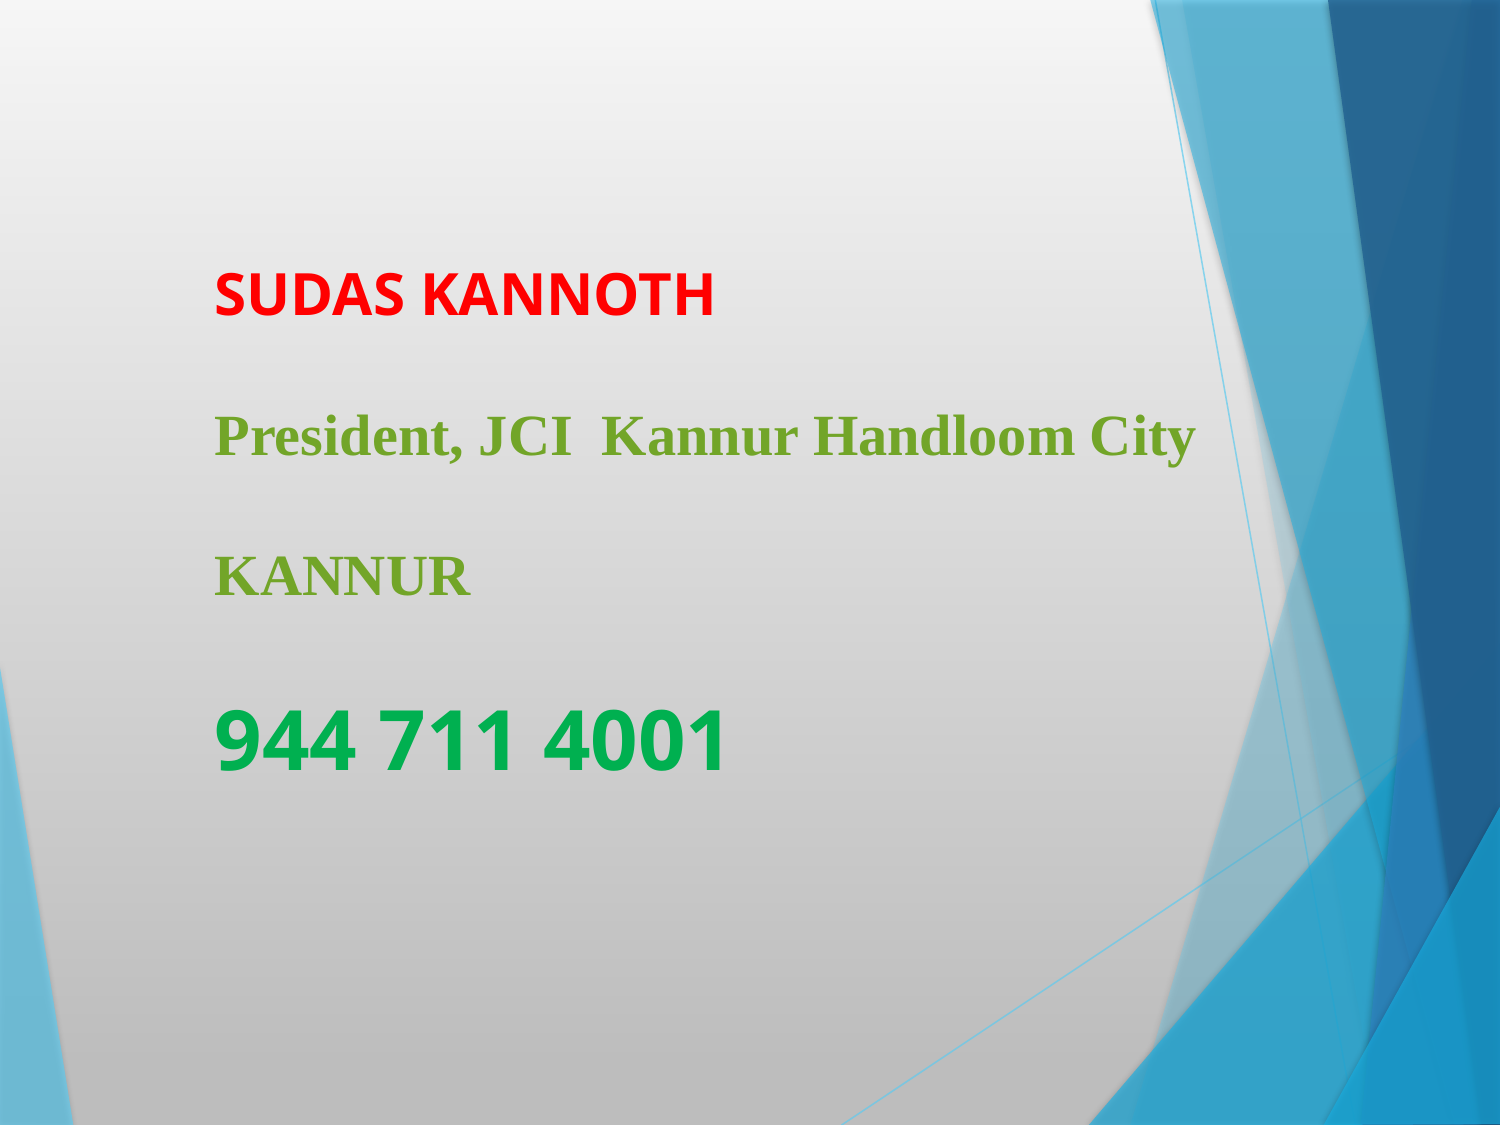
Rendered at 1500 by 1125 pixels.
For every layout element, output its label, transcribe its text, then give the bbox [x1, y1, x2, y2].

text_box SUDAS KANNOTH President, JCI Kannur Handloom City KANNUR 944 711 4001 [199, 249, 1400, 795]
